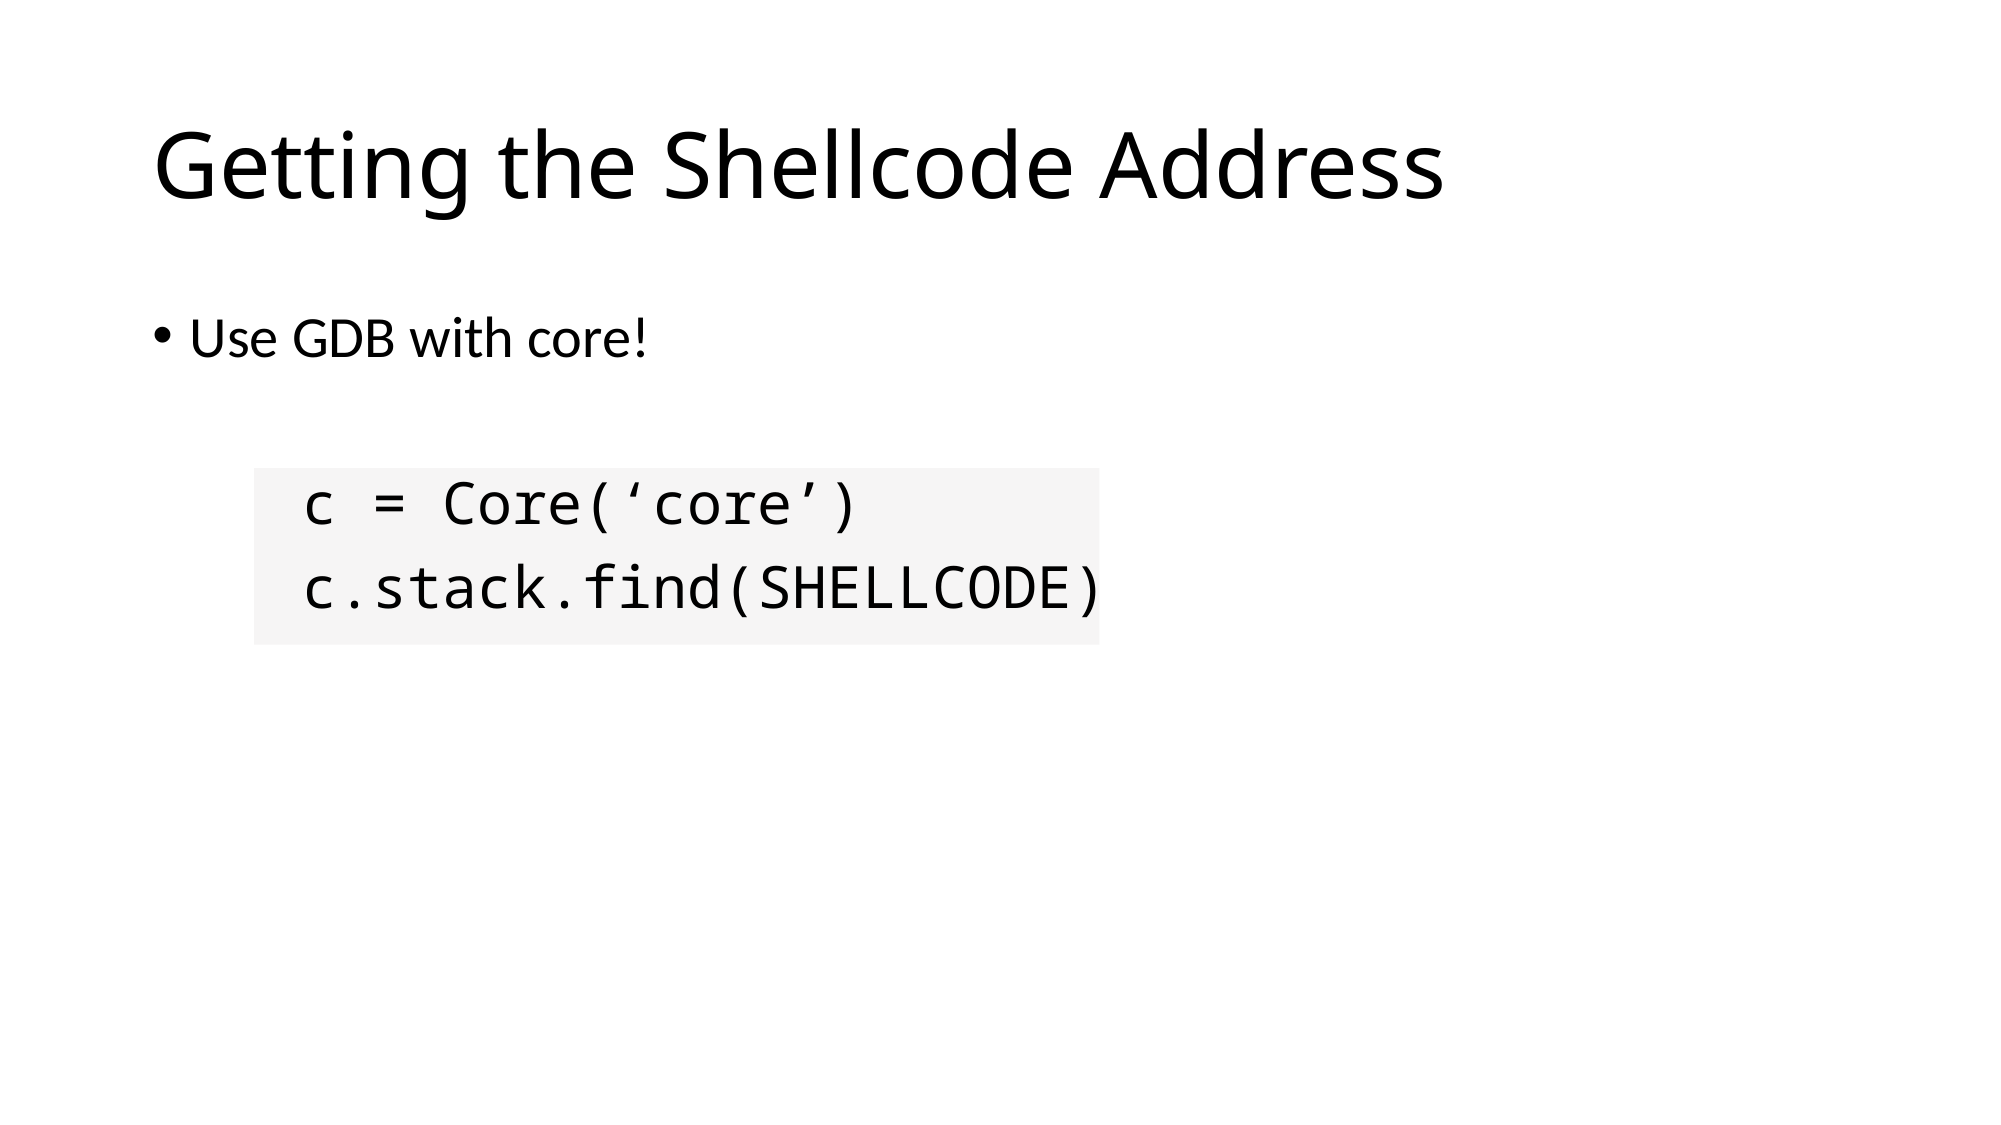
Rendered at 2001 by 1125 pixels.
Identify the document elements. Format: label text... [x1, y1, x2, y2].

list Use GDB with core! c = Core(‘core’) c.stack.find(SHELLCODE) [137, 299, 1863, 1014]
title Getting the Shellcode Address [137, 59, 1863, 278]
